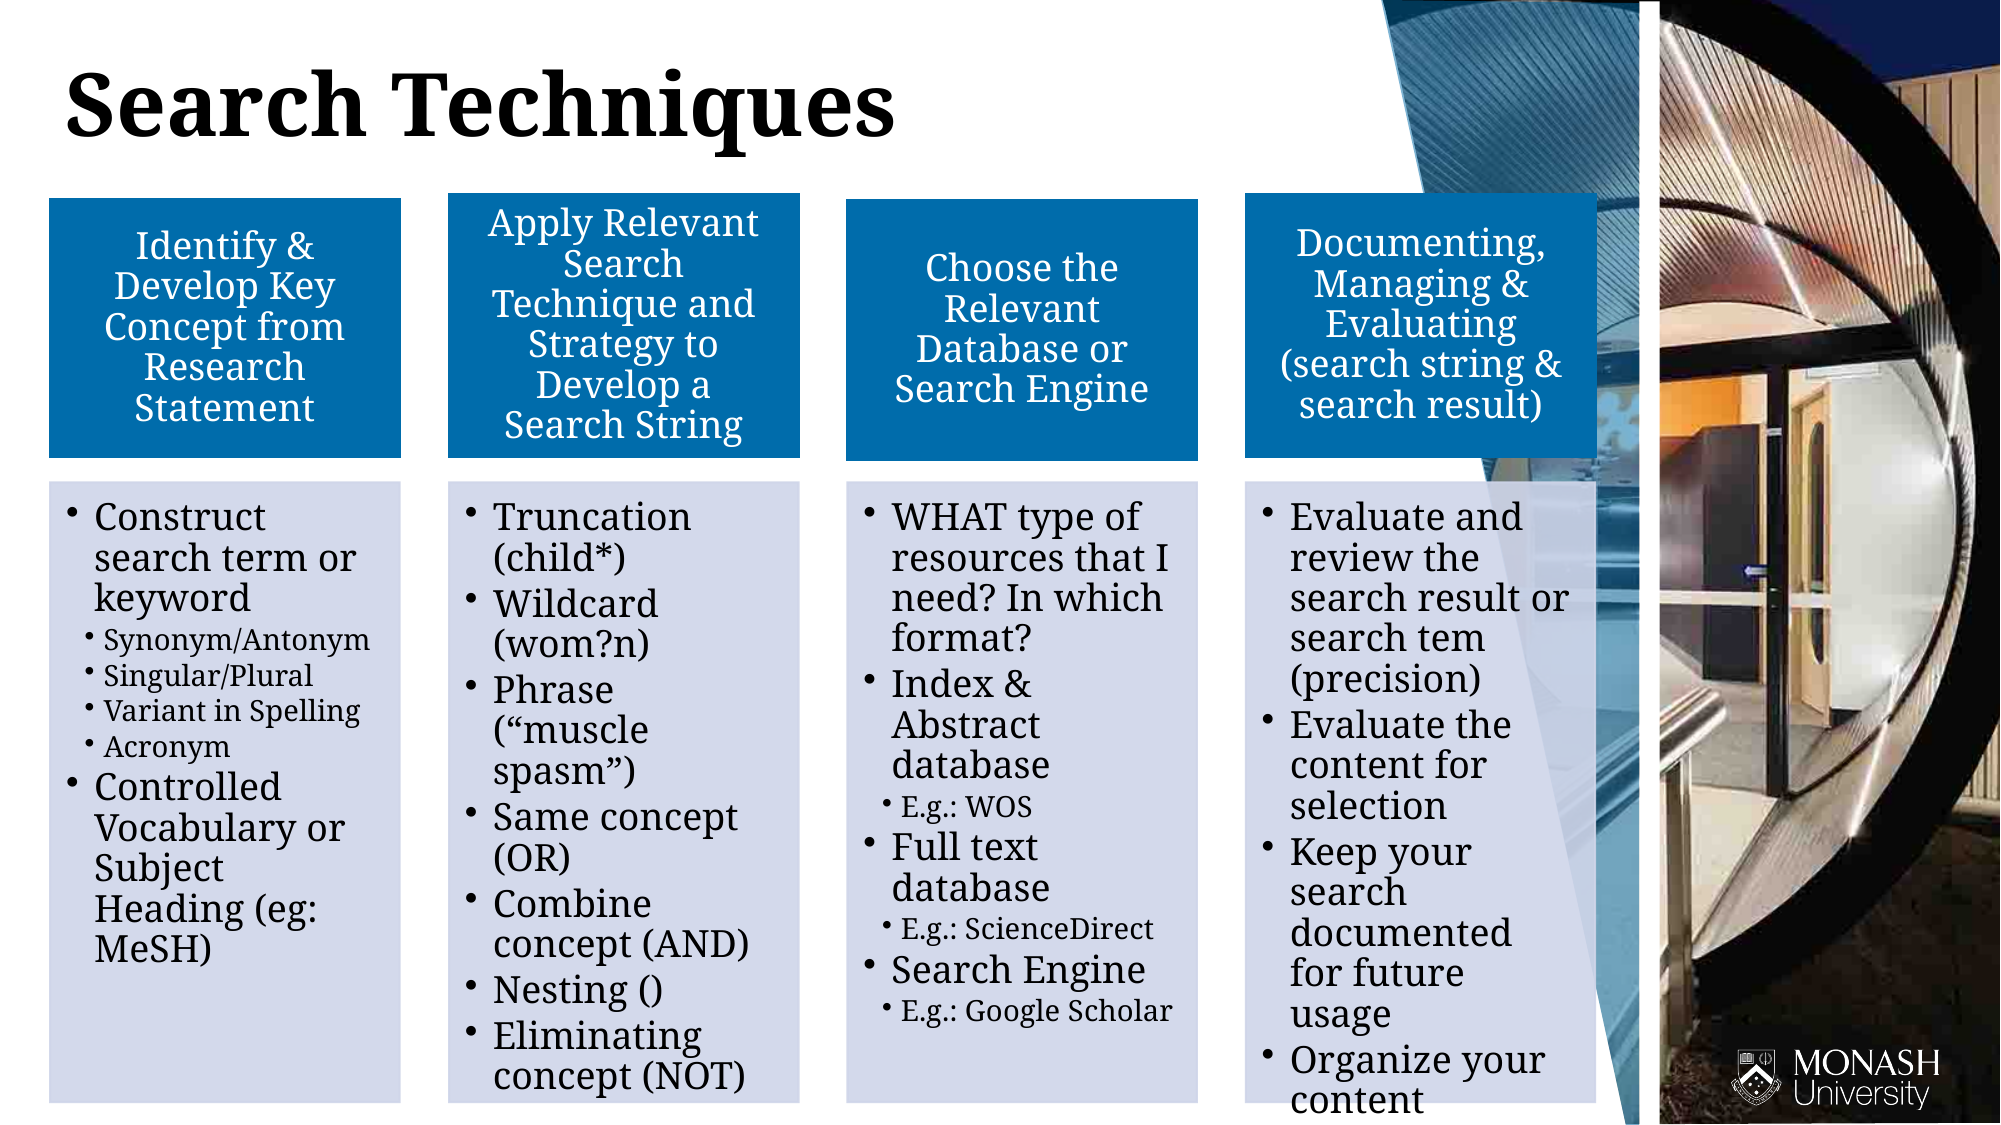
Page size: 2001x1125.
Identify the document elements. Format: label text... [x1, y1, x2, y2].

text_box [50, 193, 1596, 1103]
picture [1383, 0, 2001, 1125]
list Search Techniques [50, 53, 1273, 175]
